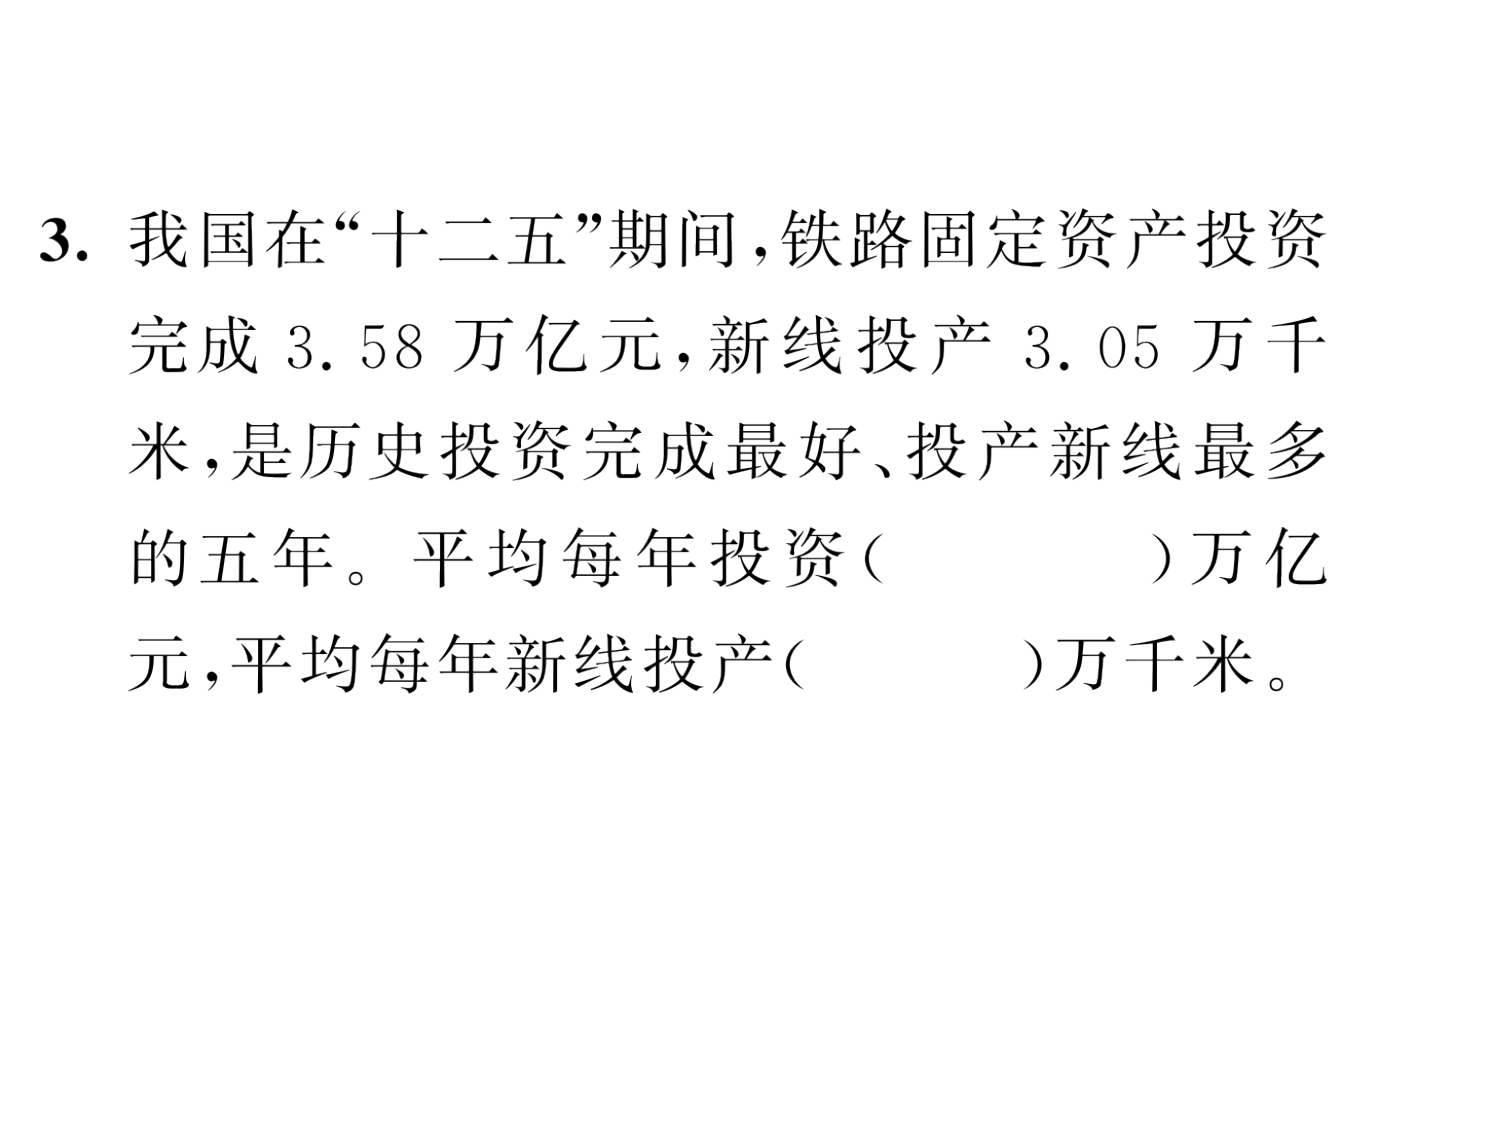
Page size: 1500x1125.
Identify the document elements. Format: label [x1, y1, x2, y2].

picture [35, 177, 1453, 719]
